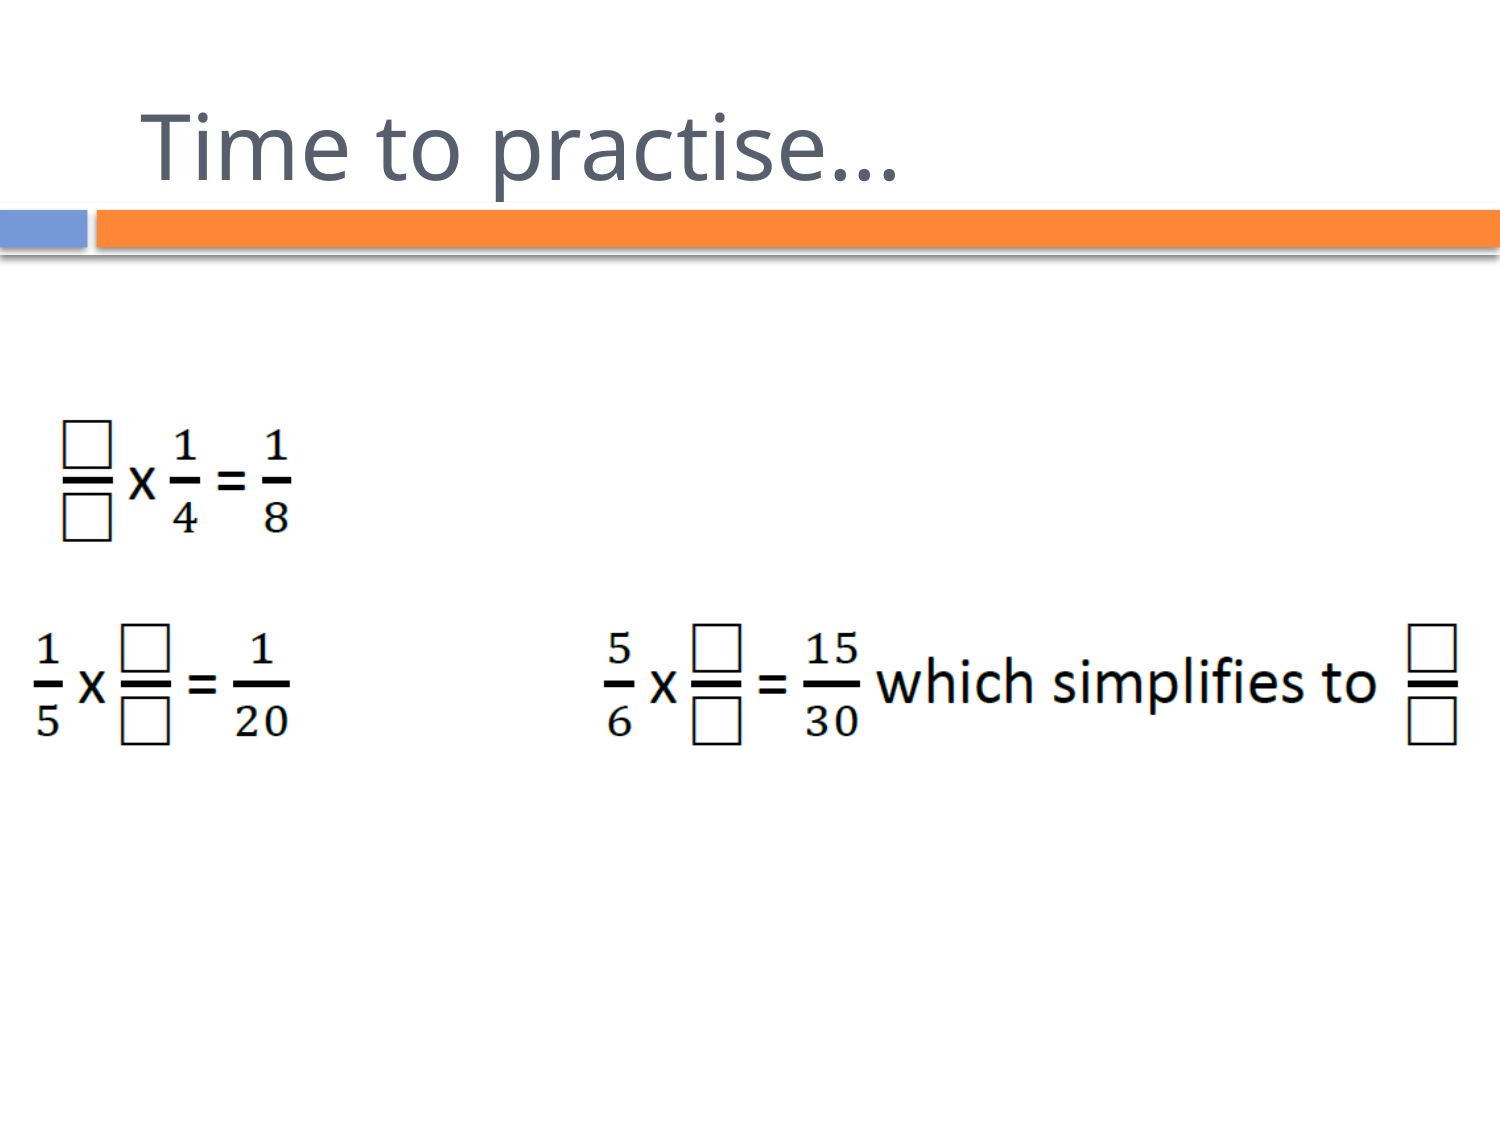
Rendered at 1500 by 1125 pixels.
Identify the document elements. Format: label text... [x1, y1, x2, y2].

picture [29, 406, 1470, 764]
text_box Time to practise... [125, 62, 1463, 225]
